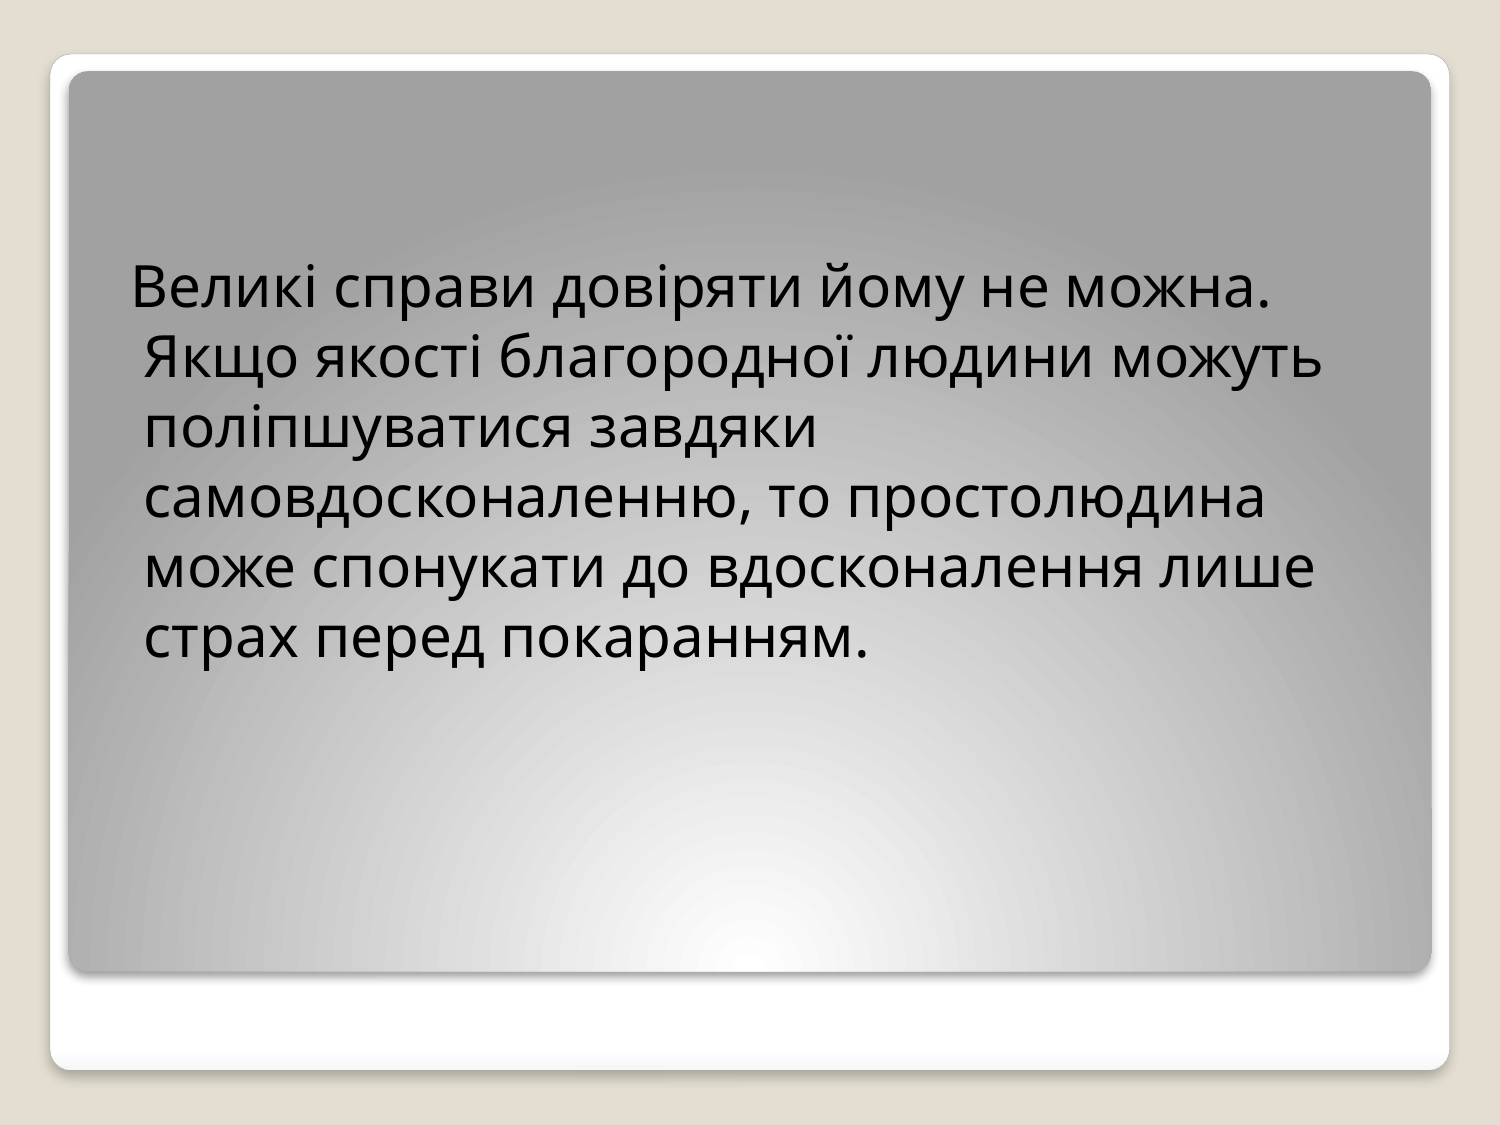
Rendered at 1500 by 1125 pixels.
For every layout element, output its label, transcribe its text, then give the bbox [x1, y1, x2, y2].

list Великі справи довіряти йому не можна. Якщо якості благородної людини можуть поліпшуватися завдяки самовдосконаленню, то простолюдина може спонукати до вдосконалення лише страх перед покаранням. [70, 234, 1413, 922]
